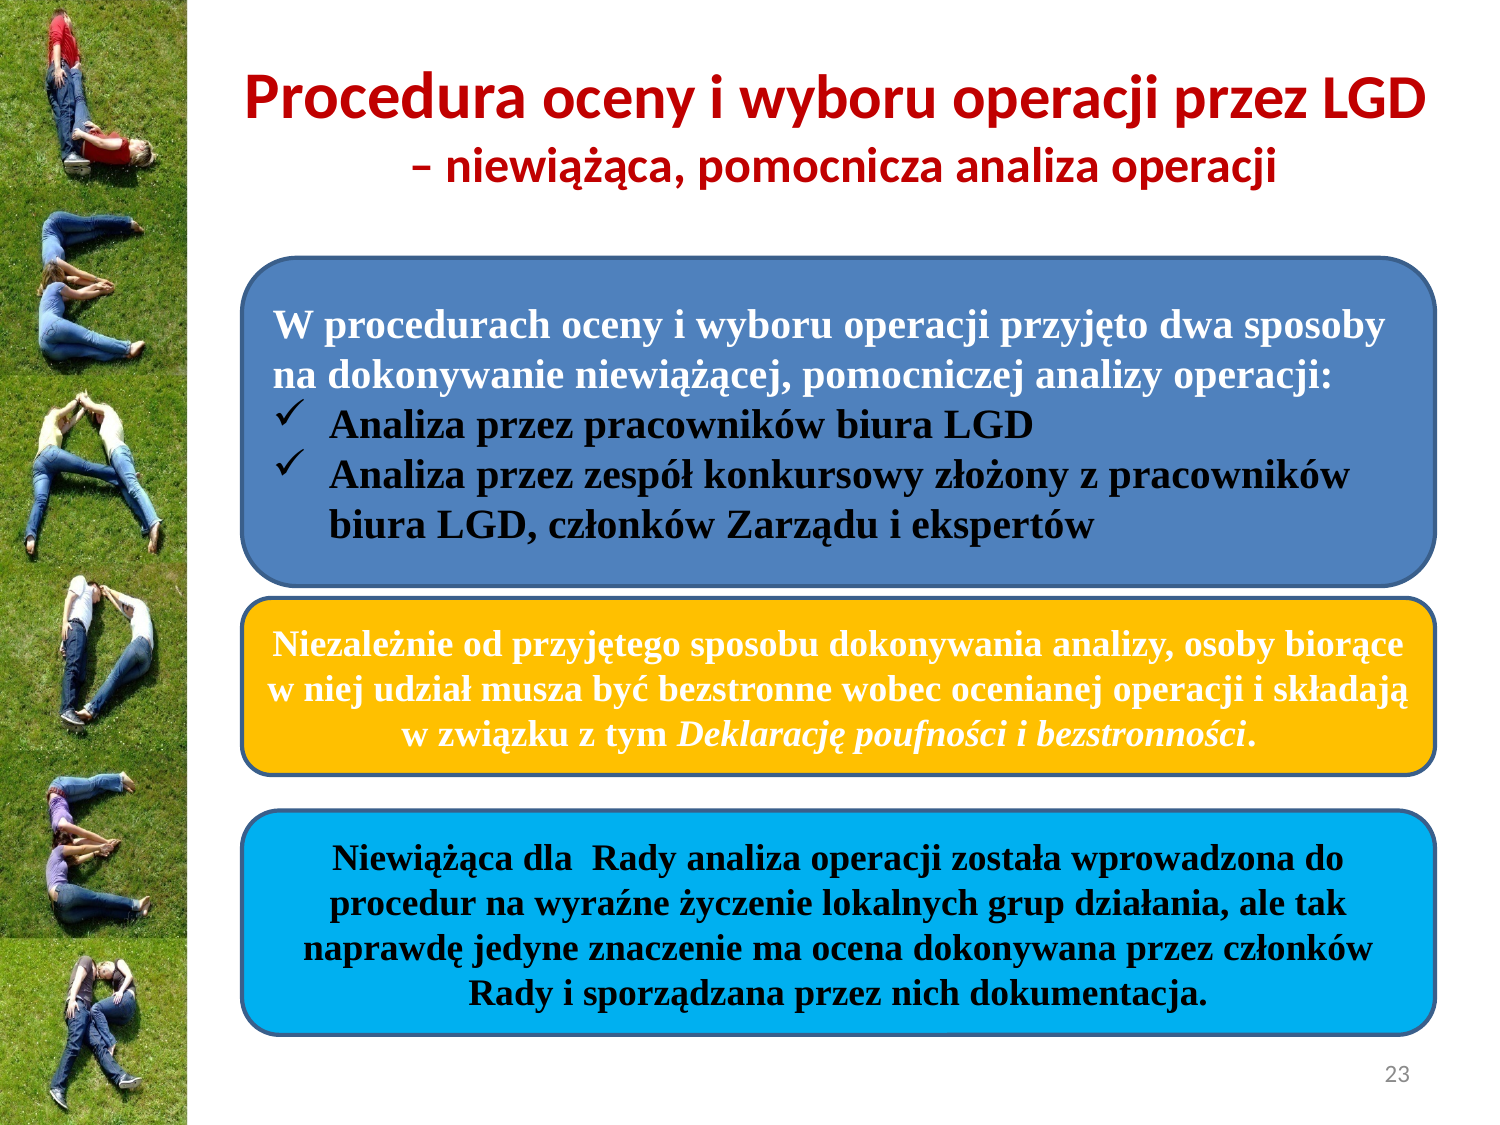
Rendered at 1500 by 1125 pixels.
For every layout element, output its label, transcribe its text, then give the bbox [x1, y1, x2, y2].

text_box Niezależnie od przyjętego sposobu dokonywania analizy, osoby biorące w niej udział musza być bezstronne wobec ocenianej operacji i składają w związku z tym Deklarację poufności i bezstronności. [239, 595, 1438, 778]
text_box Niewiążąca dla Rady analiza operacji została wprowadzona do procedur na wyraźne życzenie lokalnych grup działania, ale tak naprawdę jedyne znaczenie ma ocena dokonywana przez członków Rady i sporządzana przez nich dokumentacja. [239, 808, 1438, 1037]
picture [0, 0, 188, 1125]
text_box W procedurach oceny i wyboru operacji przyjęto dwa sposoby na dokonywanie niewiążącej, pomocniczej analizy operacji: Analiza przez pracowników biura LGD Analiza przez zespół konkursowy złożony z pracowników biura LGD, członków Zarządu i ekspertów [239, 255, 1438, 589]
title Procedura oceny i wyboru operacji przez LGD – niewiążąca, pomocnicza analiza operacji [198, 11, 1489, 233]
slide_number 23 [1074, 1042, 1425, 1103]
